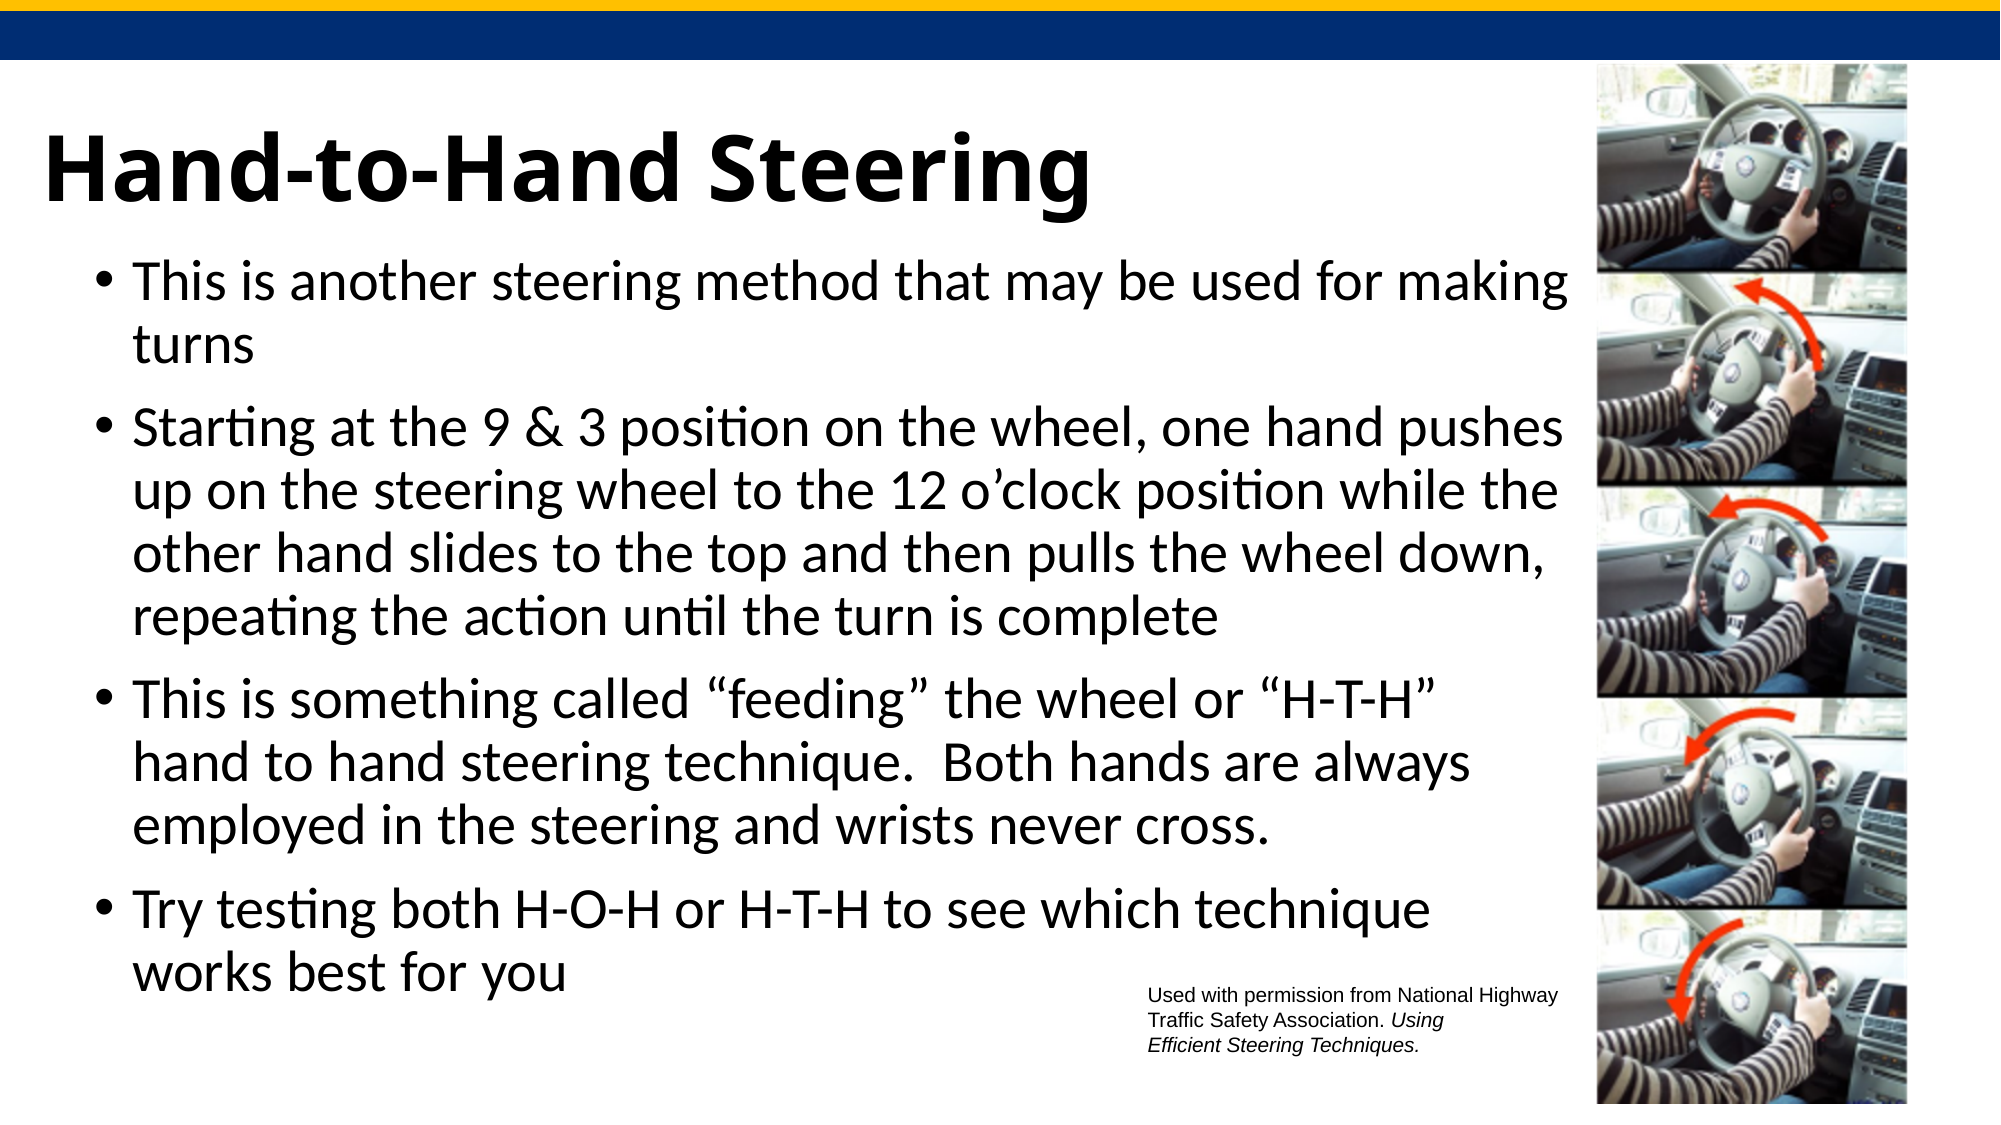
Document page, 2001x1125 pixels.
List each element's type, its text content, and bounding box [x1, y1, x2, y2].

picture [1595, 63, 1908, 1104]
list This is another steering method that may be used for making turns Starting at the 9 & 3 position on the wheel, one hand pushes up on the steering wheel to the 12 o’clock position while the other hand slides to the top and then pulls the wheel down, repeating the action until the turn is complete This is something called “feeding” the wheel or “H-T-H” hand to hand steering technique. Both hands are always employed in the steering and wrists never cross. Try testing both H-O-H or H-T-H to see which technique works best for you [79, 242, 1585, 1041]
picture [0, 0, 2000, 60]
text_box Used with permission from National Highway Traffic Safety Association. Using Efficient Steering Techniques. [1132, 974, 1583, 1065]
title Hand-to-Hand Steering [26, 63, 1595, 281]
